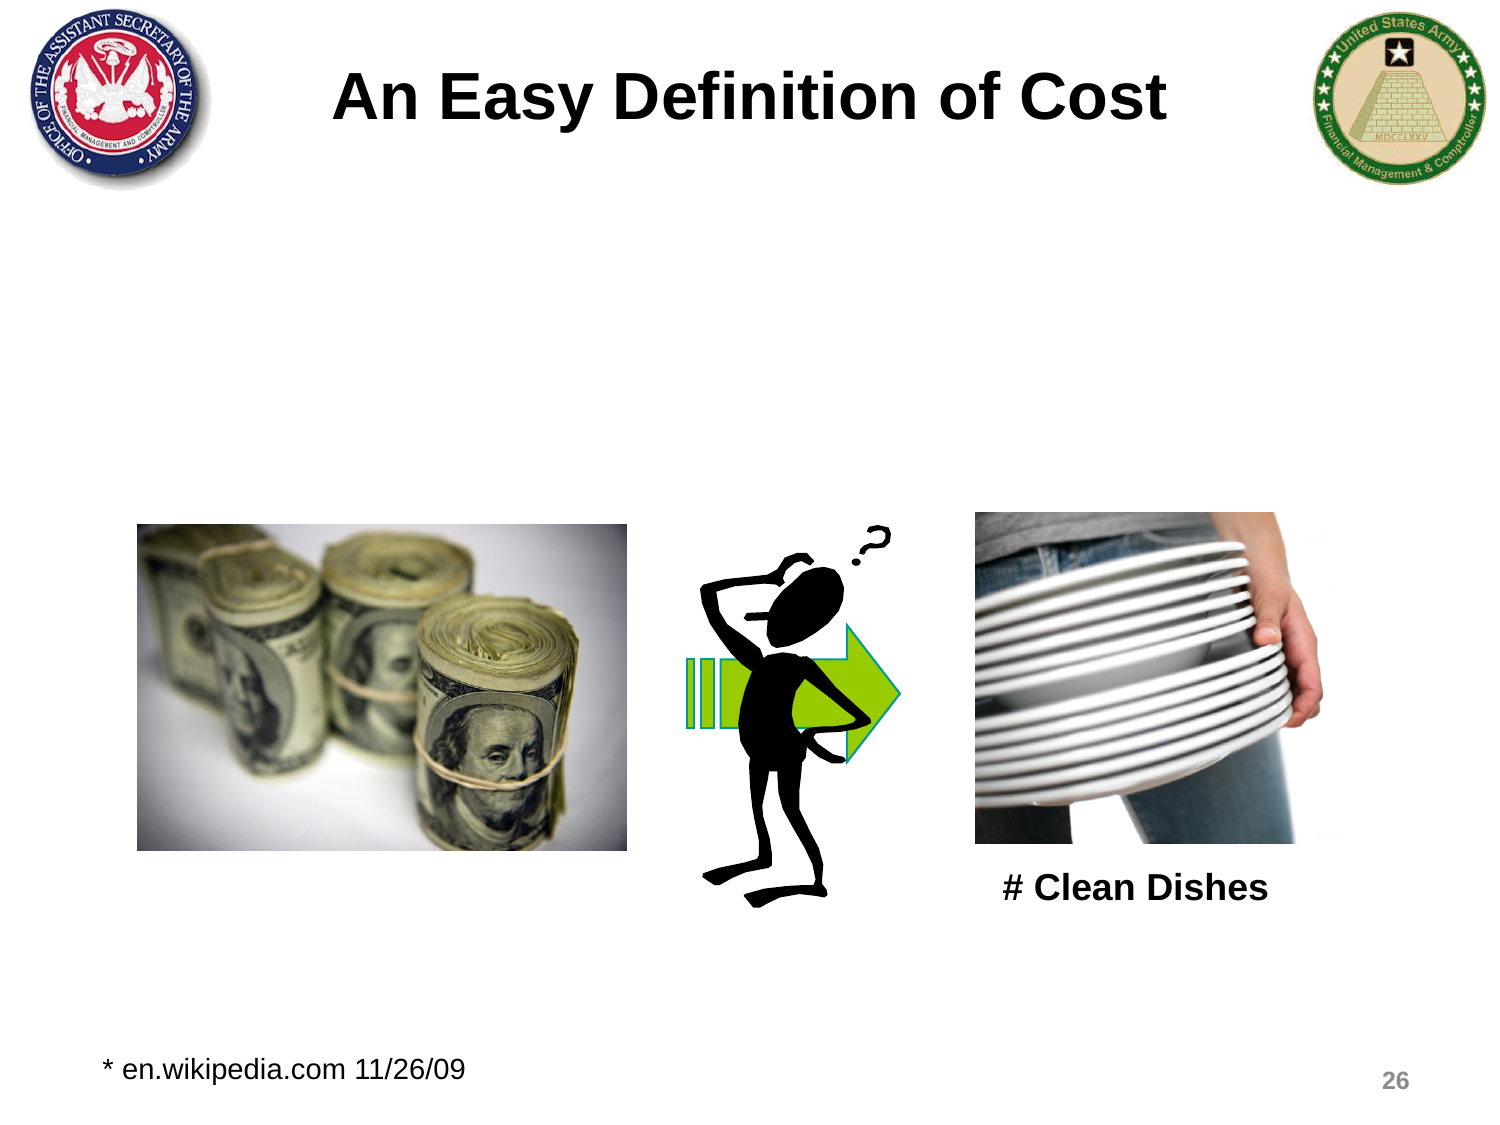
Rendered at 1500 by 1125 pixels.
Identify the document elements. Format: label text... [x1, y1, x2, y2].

picture [20, 0, 225, 204]
text_box [687, 659, 694, 729]
text_box * en.wikipedia.com 11/26/09 [87, 1049, 482, 1085]
picture [137, 524, 627, 852]
picture [1308, 9, 1490, 188]
picture [974, 512, 1339, 845]
text_box # Clean Dishes [987, 862, 1285, 908]
picture [699, 524, 892, 908]
title An Easy Definition of Cost [187, 45, 1313, 188]
slide_number 26 [1074, 1050, 1425, 1110]
text_box [896, 688, 900, 699]
